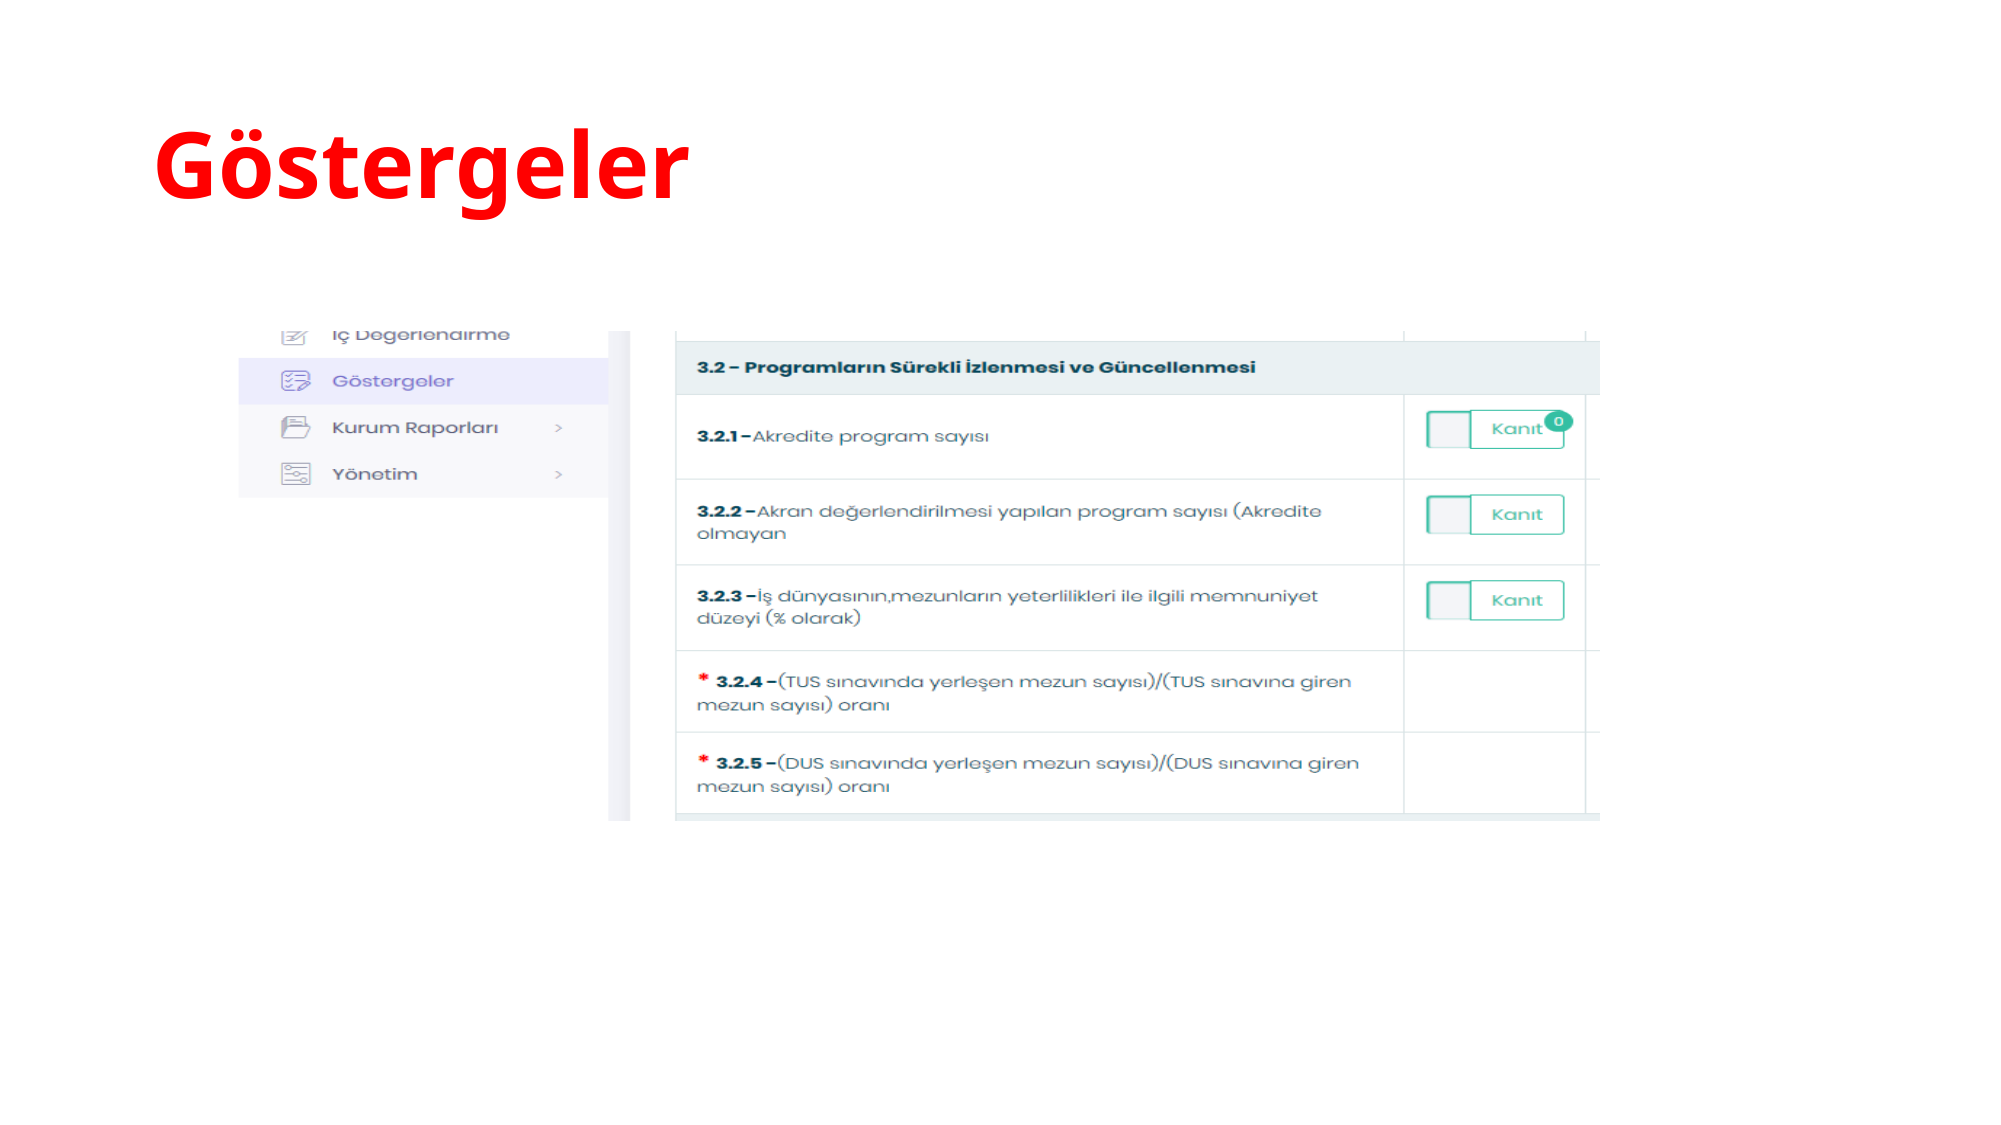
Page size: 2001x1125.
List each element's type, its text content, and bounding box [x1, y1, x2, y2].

title Göstergeler [137, 59, 1863, 278]
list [238, 331, 1600, 821]
